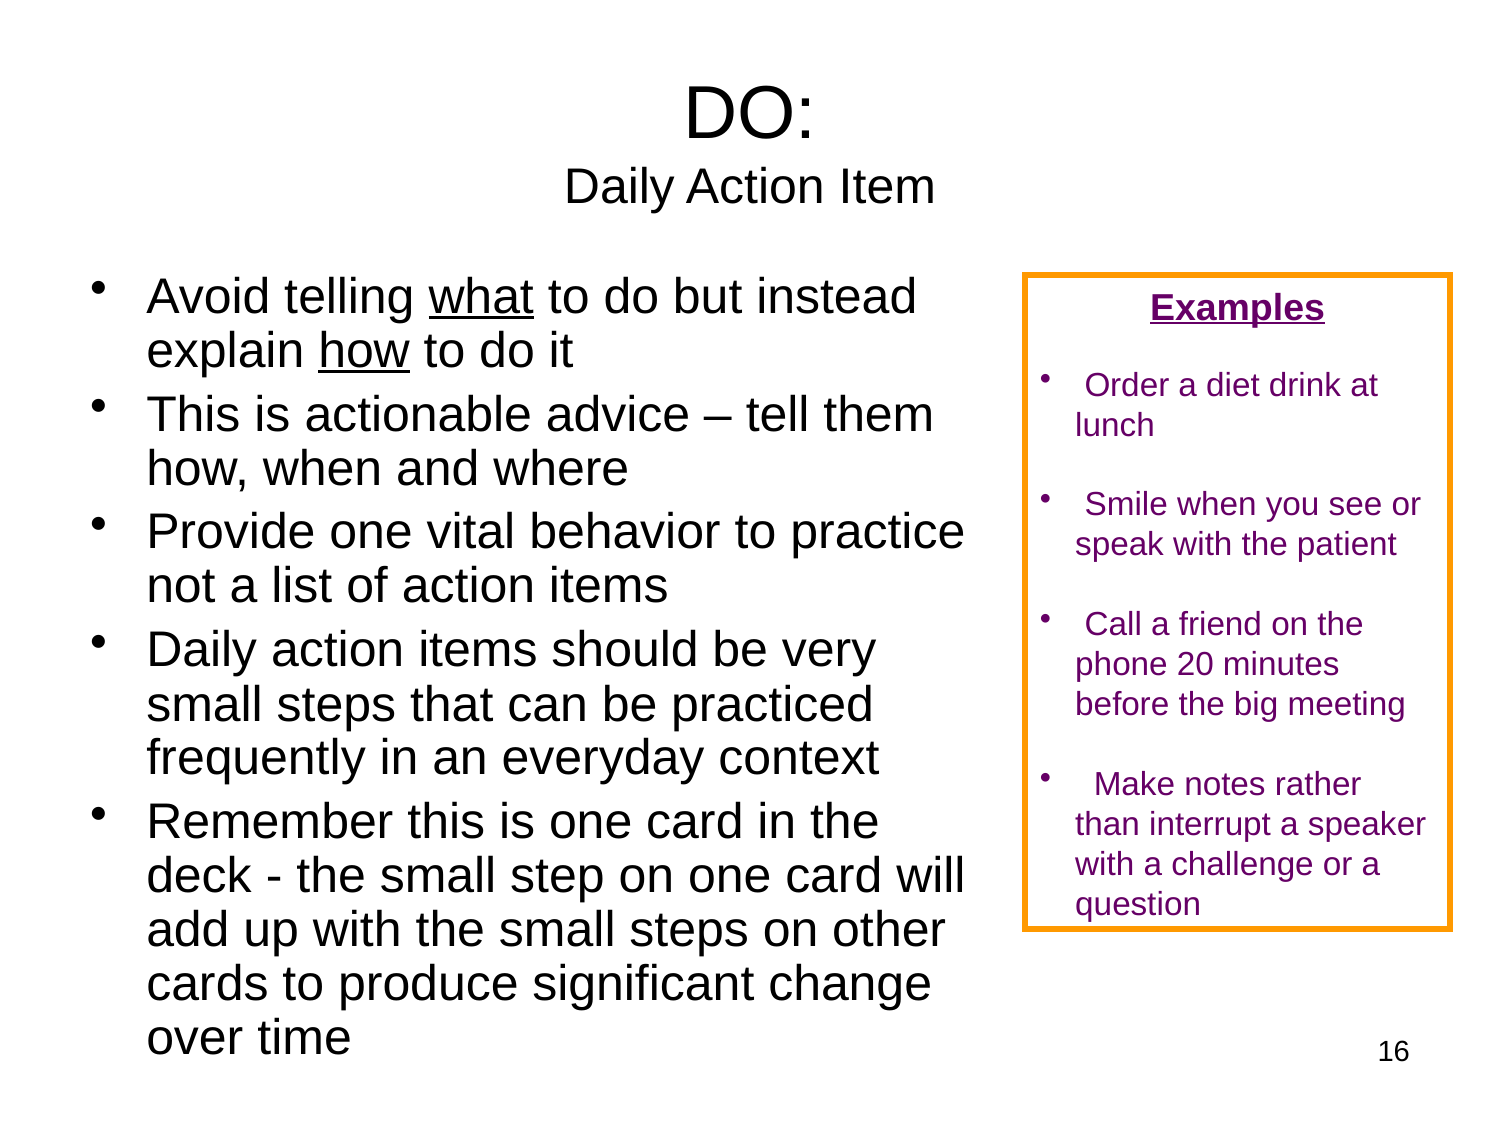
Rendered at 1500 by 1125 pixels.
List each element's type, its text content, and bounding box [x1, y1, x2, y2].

slide_number 16 [1074, 1024, 1425, 1103]
list Avoid telling what to do but instead explain how to do it This is actionable advice – tell them how, when and where Provide one vital behavior to practice not a list of action items Daily action items should be very small steps that can be practiced frequently in an everyday context Remember this is one card in the deck - the small step on one card will add up with the small steps on other cards to produce significant change over time [75, 262, 1000, 1075]
text_box Examples Order a diet drink at lunch Smile when you see or speak with the patient Call a friend on the phone 20 minutes before the big meeting Make notes rather than interrupt a speaker with a challenge or a question [1025, 275, 1450, 929]
title DO: Daily Action Item [75, 45, 1425, 233]
